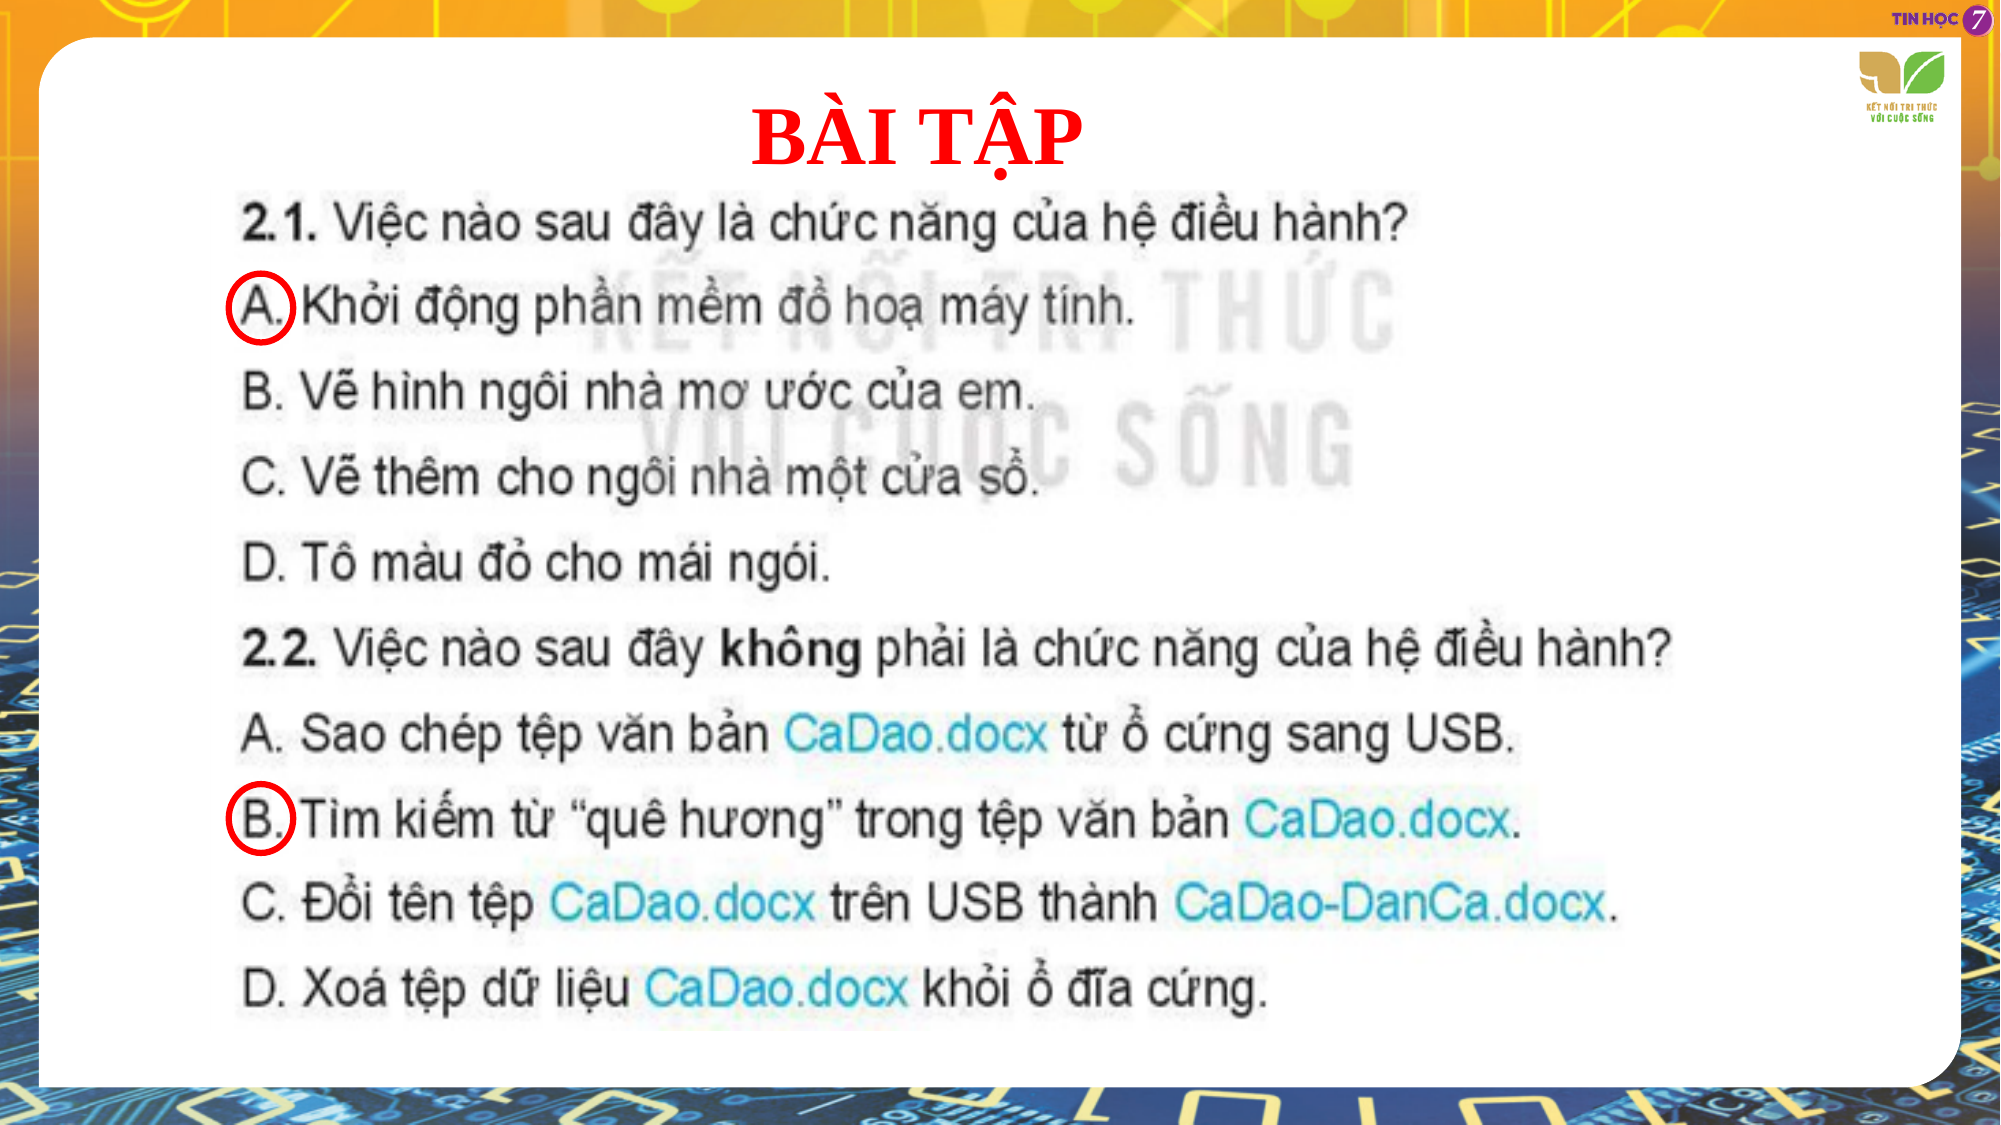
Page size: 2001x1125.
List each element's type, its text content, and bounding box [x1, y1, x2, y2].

picture [0, 0, 2001, 1125]
text_box BÀI TẬP [664, 73, 1171, 189]
